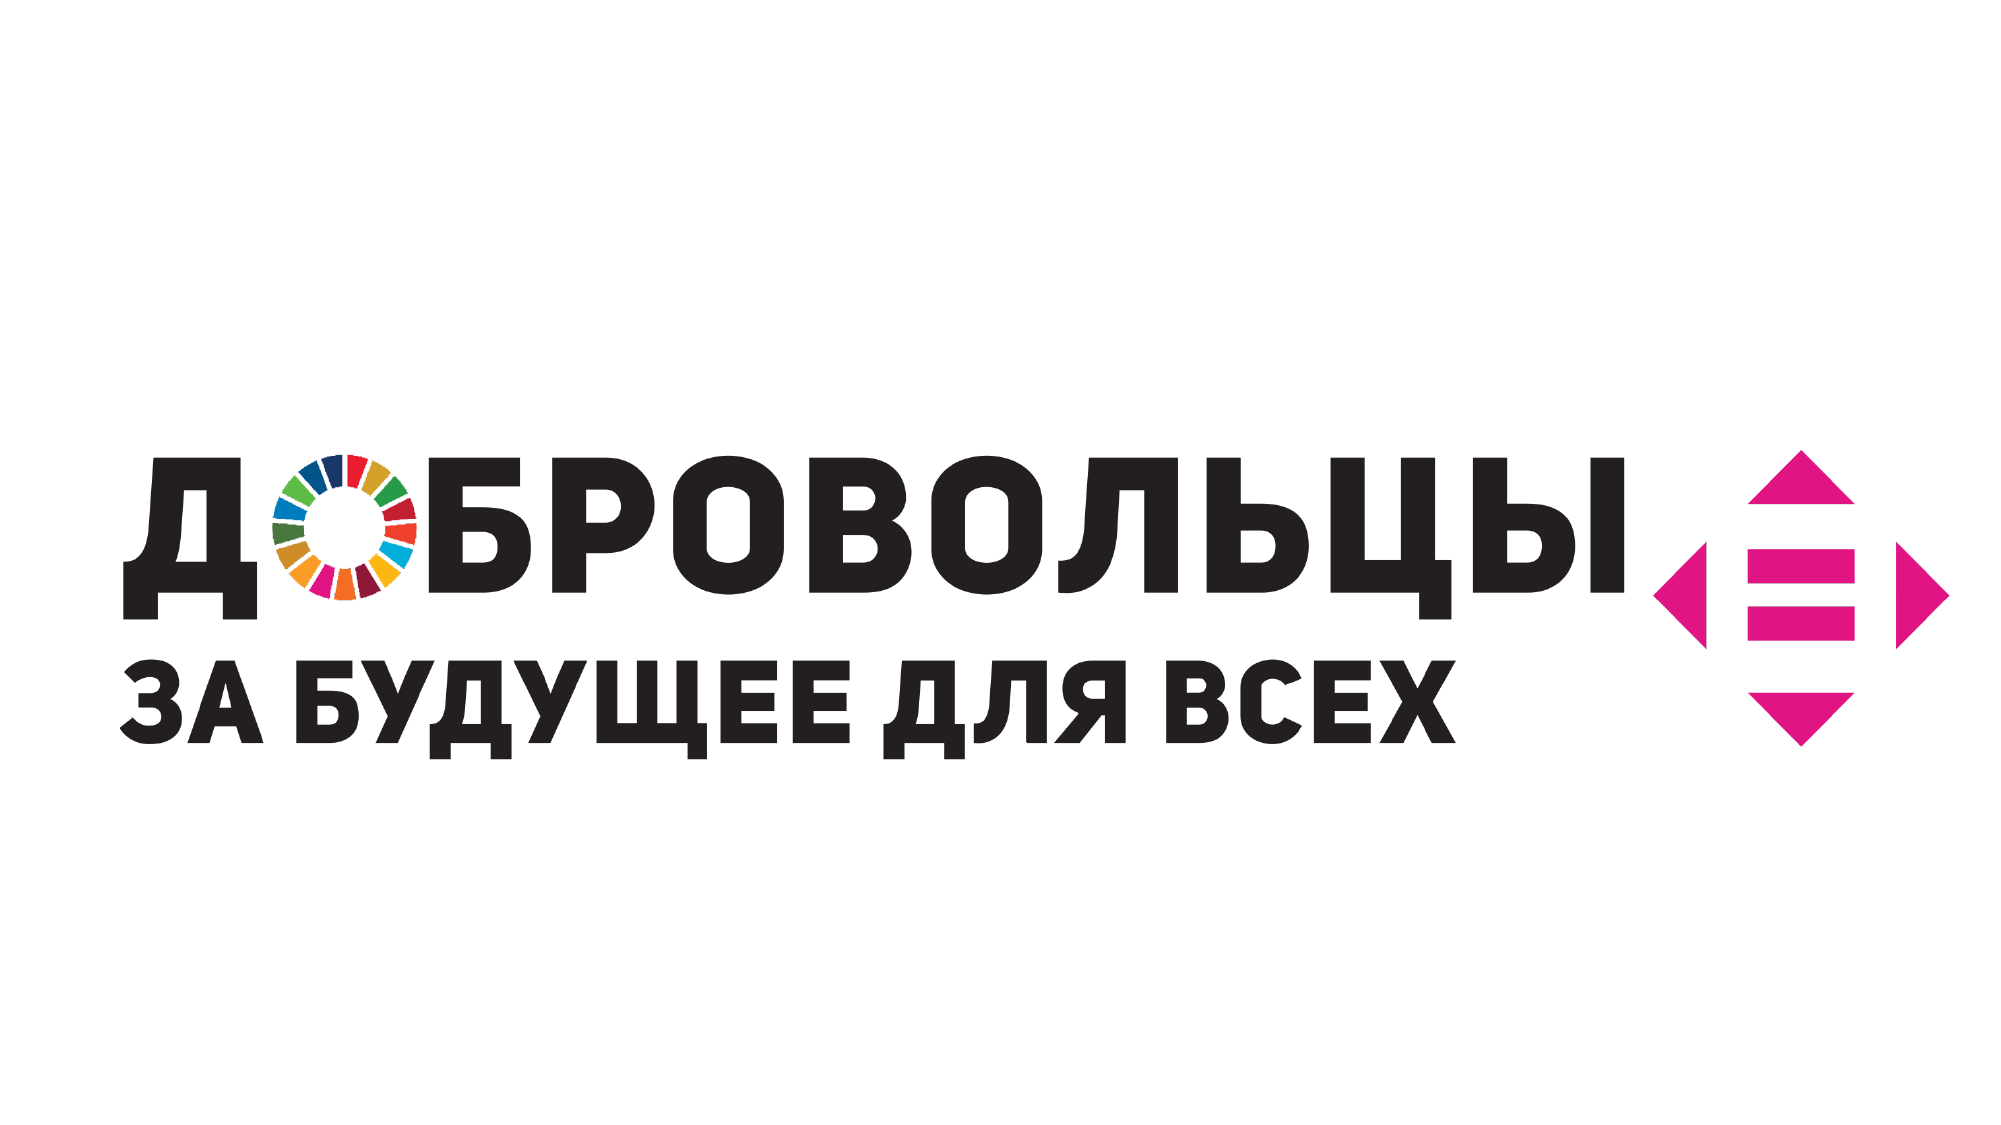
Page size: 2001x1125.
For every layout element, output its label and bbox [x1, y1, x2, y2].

picture [42, 269, 2000, 933]
